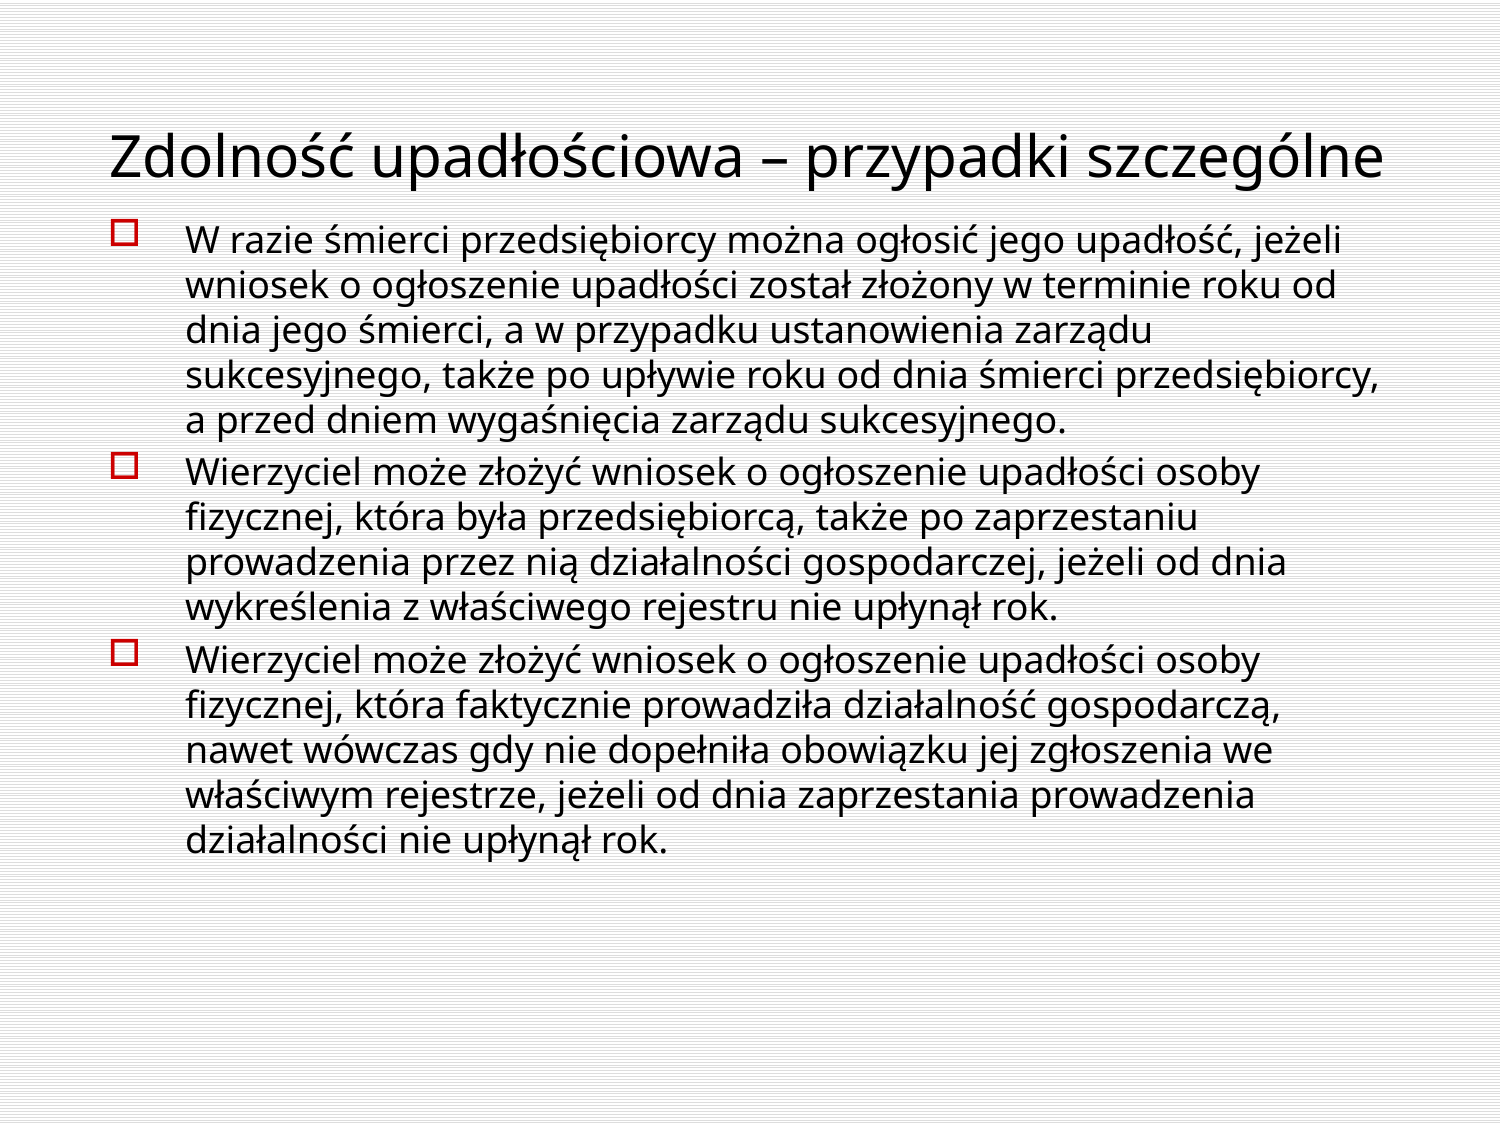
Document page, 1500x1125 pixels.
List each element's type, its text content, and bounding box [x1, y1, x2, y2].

list W razie śmierci przedsiębiorcy można ogłosić jego upadłość, jeżeli wniosek o ogłoszenie upadłości został złożony w terminie roku od dnia jego śmierci, a w przypadku ustanowienia zarządu sukcesyjnego, także po upływie roku od dnia śmierci przedsiębiorcy, a przed dniem wygaśnięcia zarządu sukcesyjnego. Wierzyciel może złożyć wniosek o ogłoszenie upadłości osoby fizycznej, która była przedsiębiorcą, także po zaprzestaniu prowadzenia przez nią działalności gospodarczej, jeżeli od dnia wykreślenia z właściwego rejestru nie upłynął rok. Wierzyciel może złożyć wniosek o ogłoszenie upadłości osoby fizycznej, która faktycznie prowadziła działalność gospodarczą, nawet wówczas gdy nie dopełniła obowiązku jej zgłoszenia we właściwym rejestrze, jeżeli od dnia zaprzestania prowadzenia działalności nie upłynął rok. [92, 207, 1406, 988]
title Zdolność upadłościowa – przypadki szczególne [93, 49, 1407, 197]
